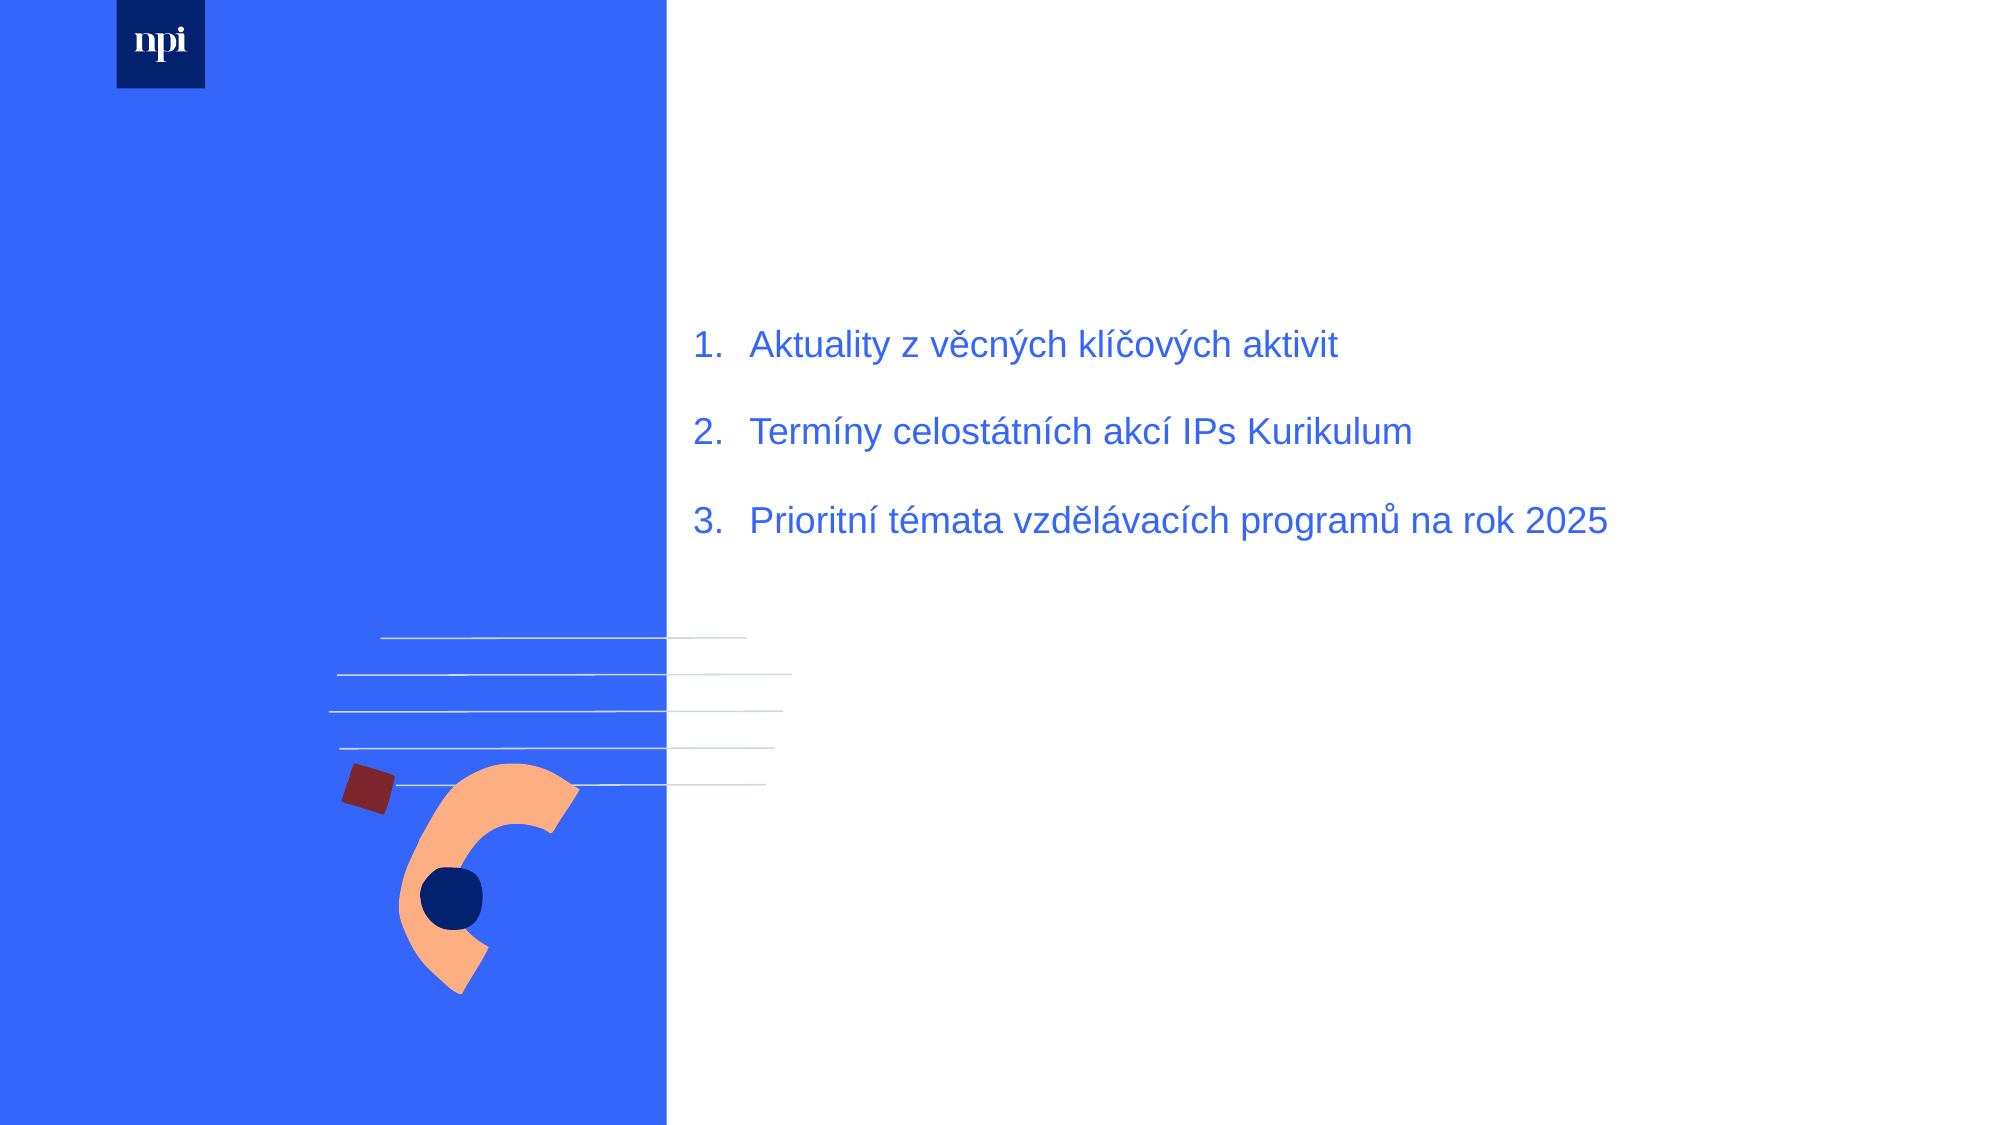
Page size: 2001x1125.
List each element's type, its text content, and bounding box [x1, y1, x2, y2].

list Aktuality z věcných klíčových aktivit Termíny celostátních akcí IPs Kurikulum Prioritní témata vzdělávacích programů na rok 2025 [693, 301, 1920, 1049]
